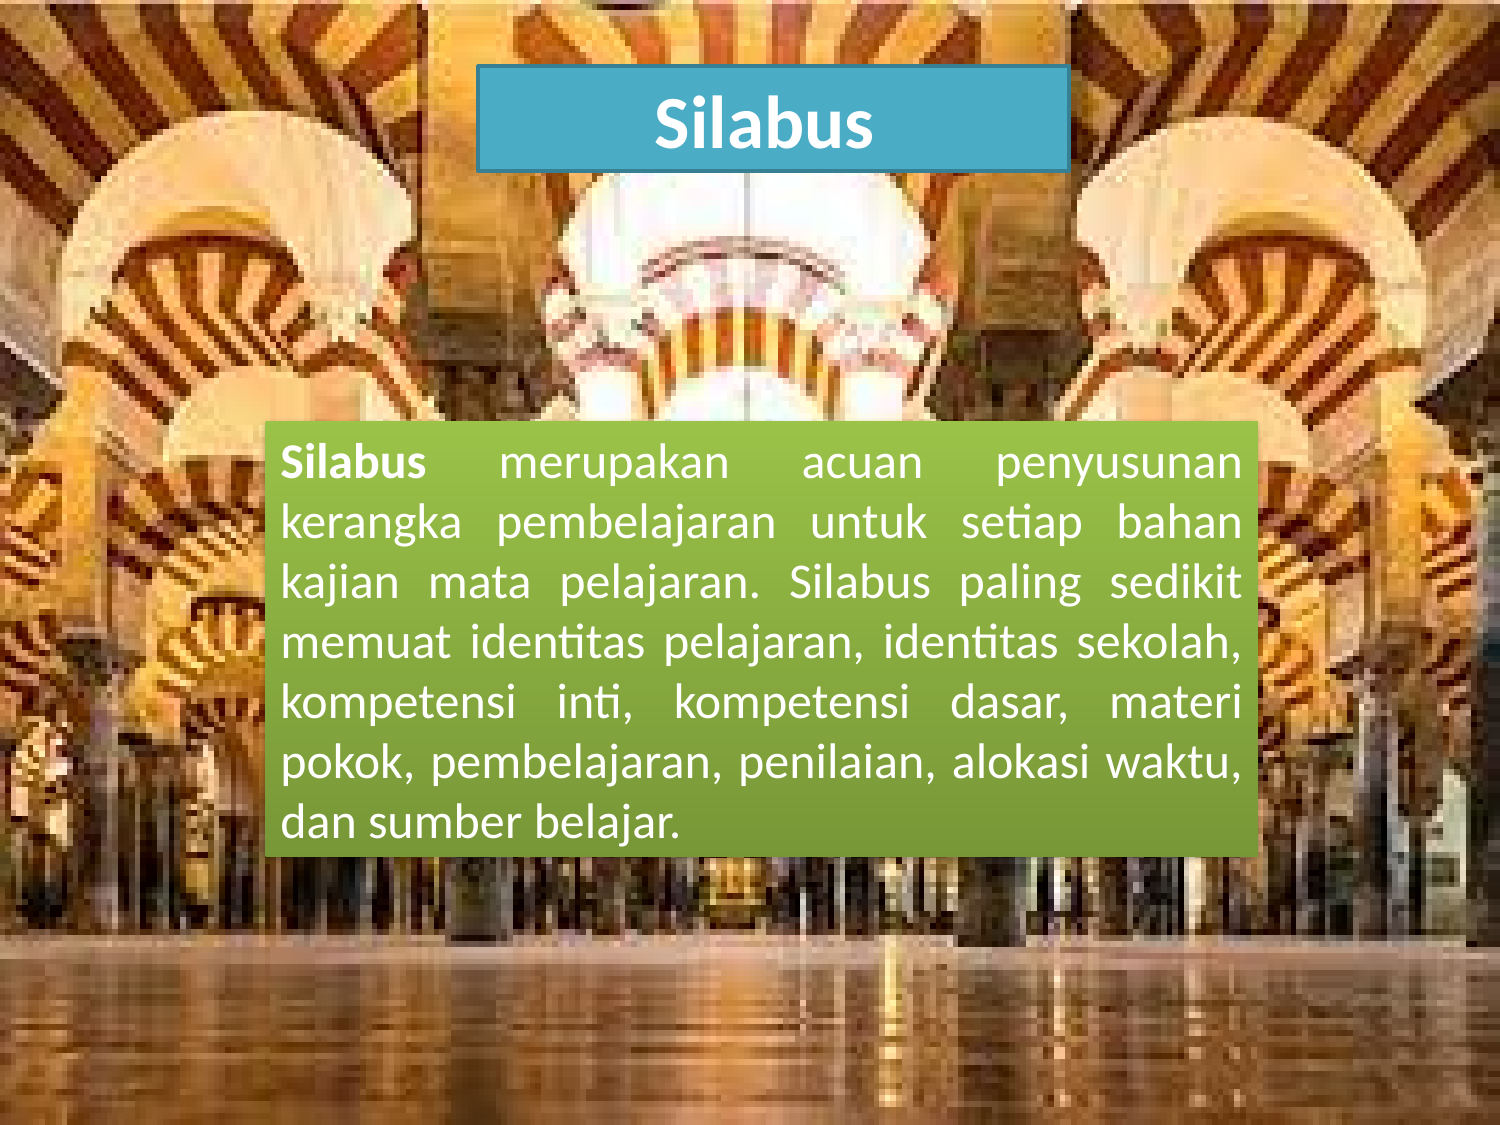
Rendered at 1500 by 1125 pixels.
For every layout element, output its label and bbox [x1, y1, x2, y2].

list [0, 0, 1500, 1125]
